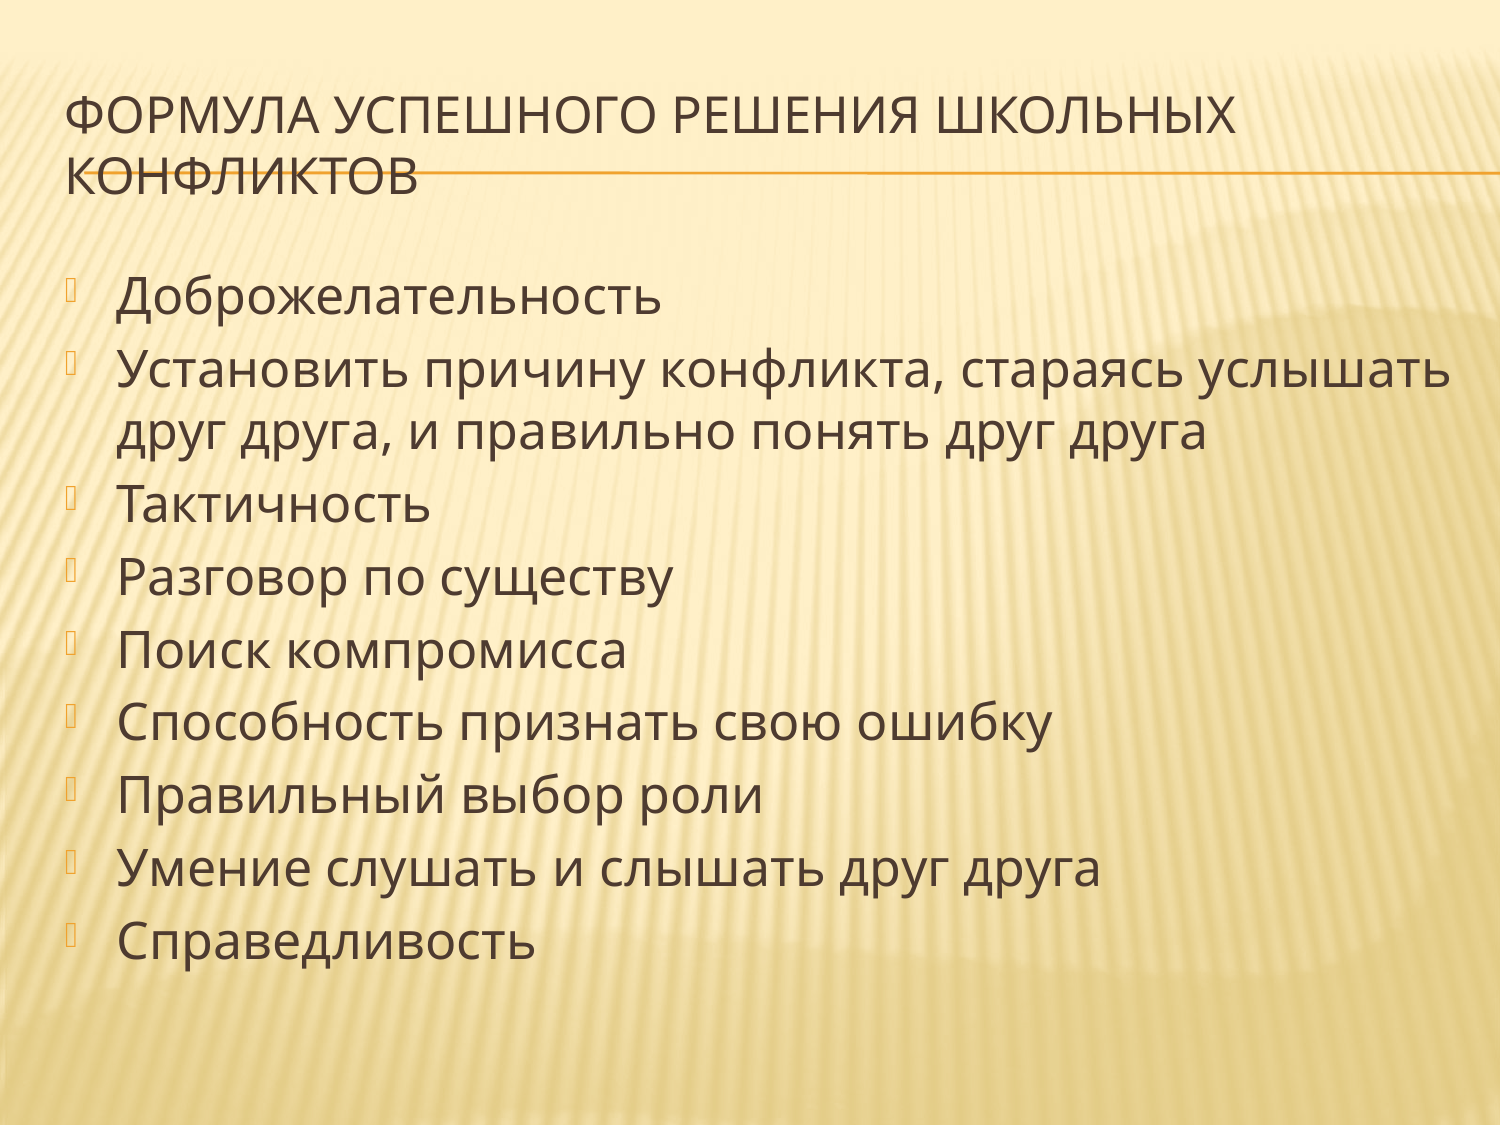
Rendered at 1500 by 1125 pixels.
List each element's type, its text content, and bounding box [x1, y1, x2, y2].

title Формула успешного решения школьных конфликтов [50, 75, 1475, 213]
list Доброжелательность Установить причину конфликта, стараясь услышать друг друга, и правильно понять друг друга Тактичность Разговор по существу Поиск компромисса Способность признать свою ошибку Правильный выбор роли Умение слушать и слышать друг друга Справедливость [50, 254, 1475, 998]
